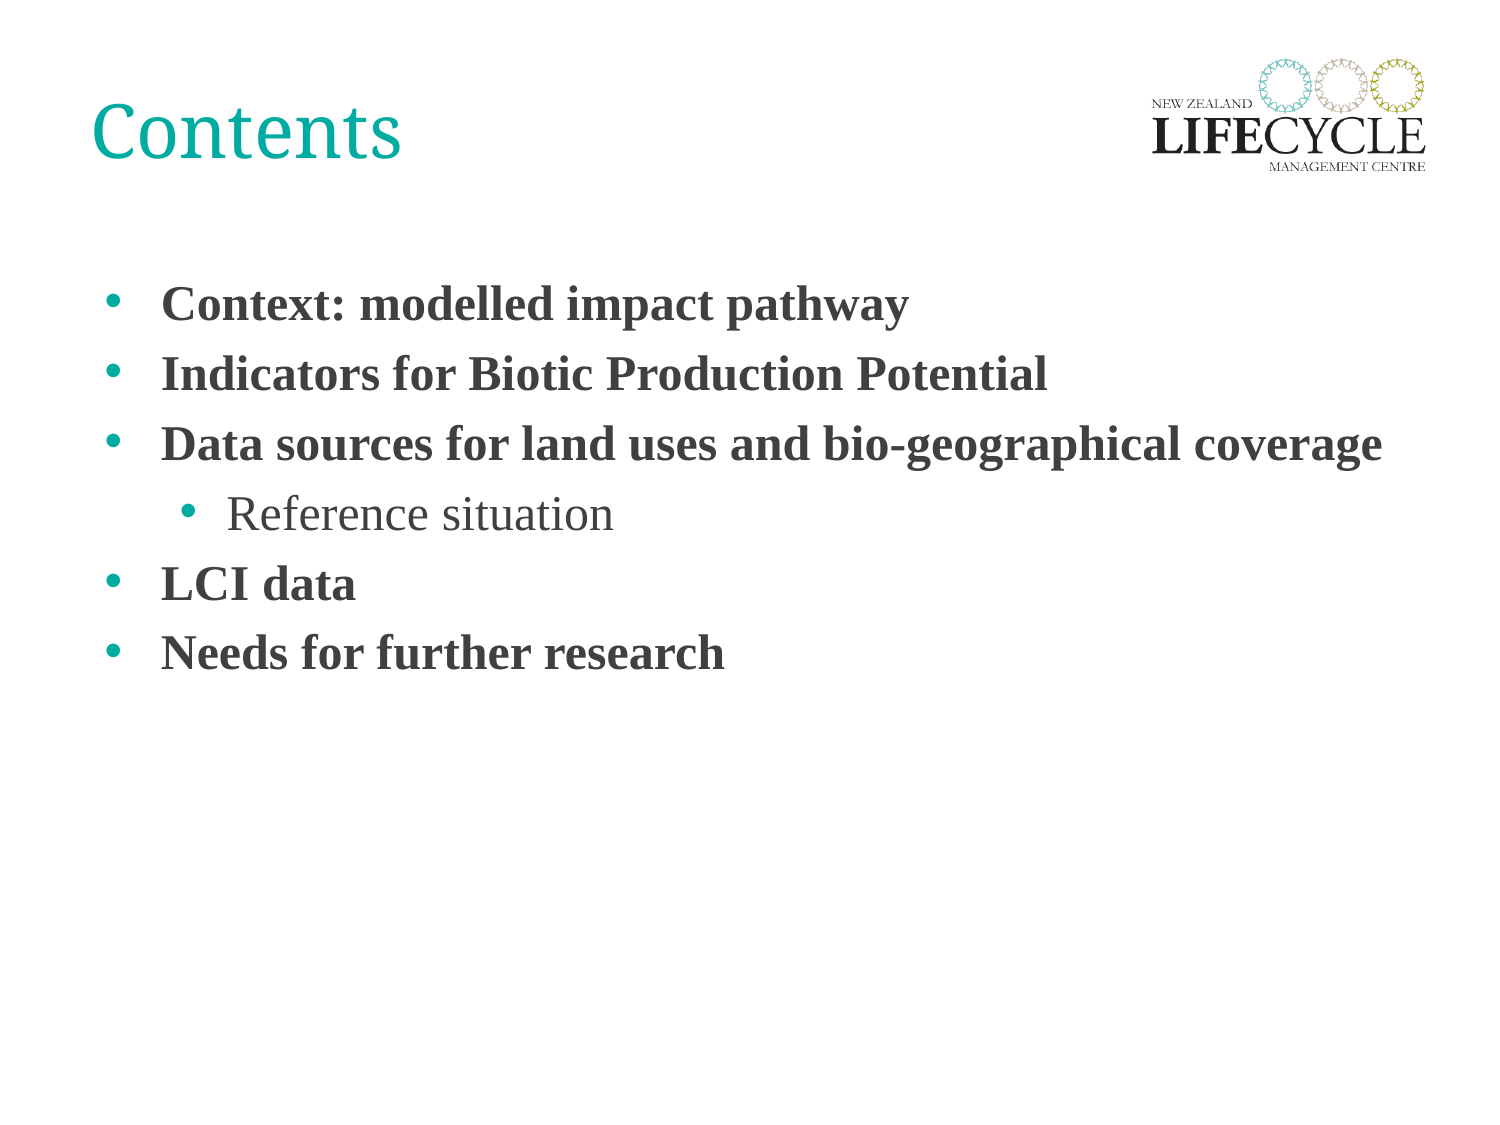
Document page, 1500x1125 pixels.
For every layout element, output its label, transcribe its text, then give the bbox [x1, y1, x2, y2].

list Context: modelled impact pathway Indicators for Biotic Production Potential Data sources for land uses and bio-geographical coverage Reference situation LCI data Needs for further research [74, 240, 1426, 943]
title Contents [74, 44, 1426, 213]
